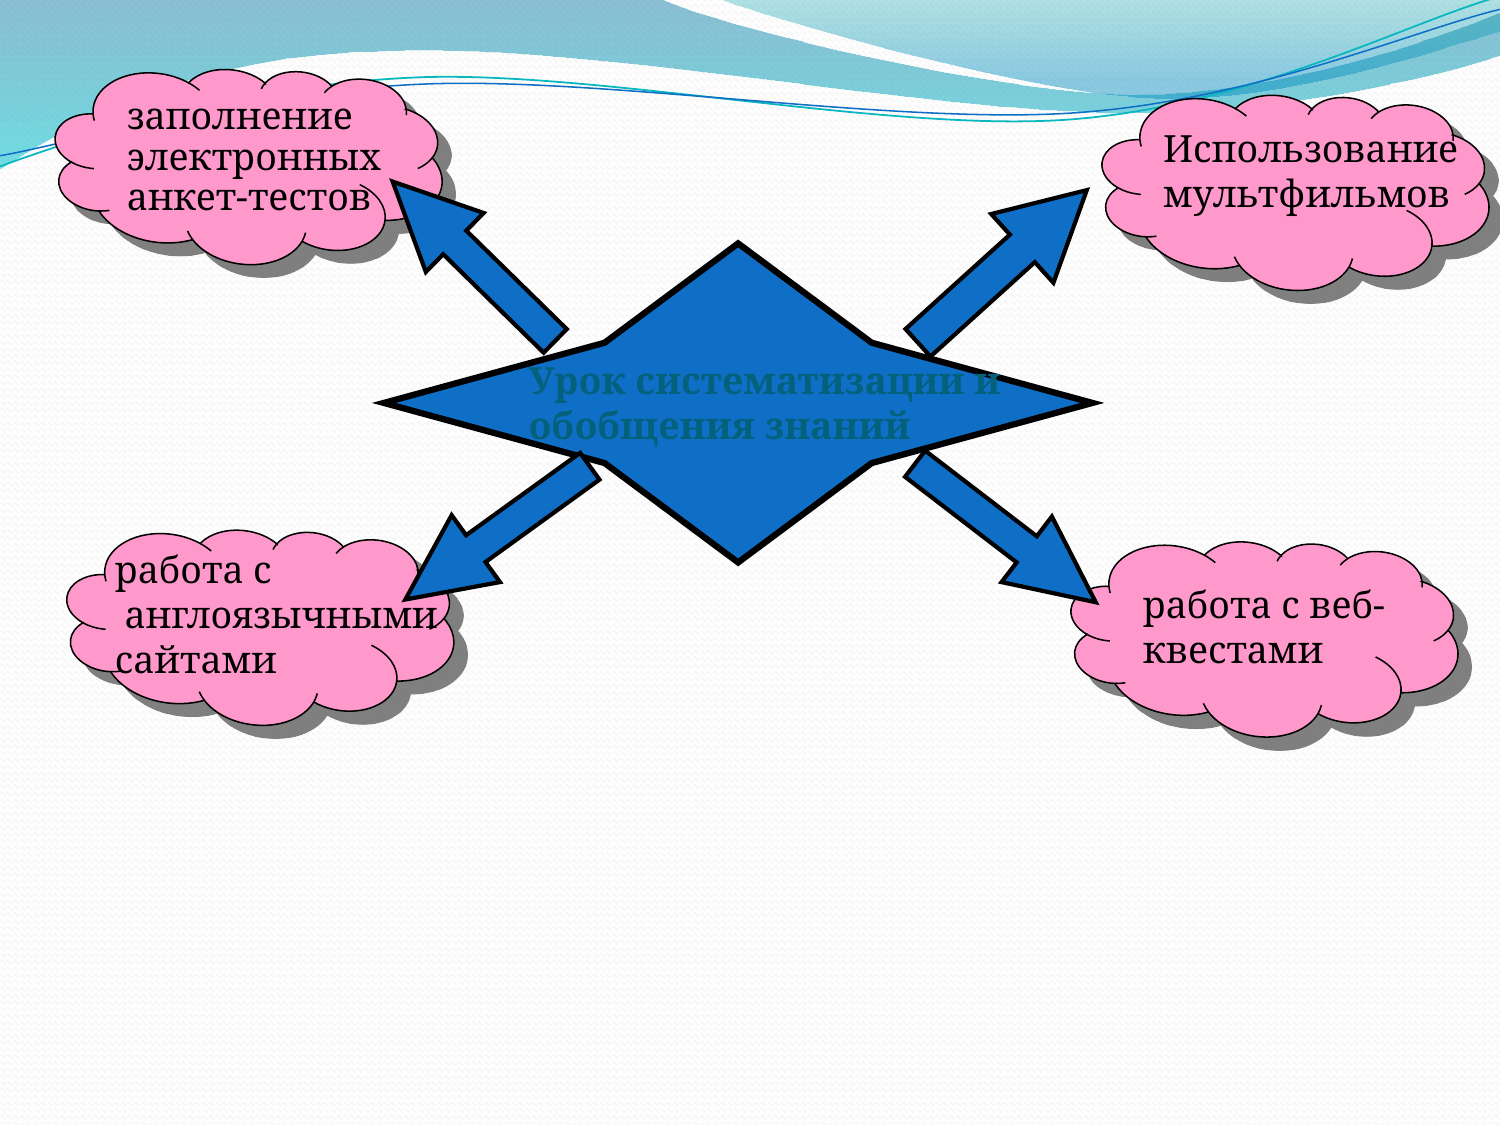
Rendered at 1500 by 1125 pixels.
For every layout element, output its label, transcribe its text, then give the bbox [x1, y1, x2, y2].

text_box [55, 69, 394, 226]
text_box [392, 181, 567, 353]
text_box [581, 243, 895, 349]
text_box [284, 532, 332, 538]
text_box работа с веб- квестами [1128, 574, 1424, 743]
text_box [583, 455, 902, 563]
text_box [66, 574, 100, 671]
text_box [905, 190, 1087, 357]
text_box Урок систематизации и обобщения знаний [513, 349, 1057, 455]
text_box [1424, 582, 1459, 690]
text_box [1057, 393, 1093, 413]
text_box [1480, 184, 1490, 229]
text_box [405, 452, 600, 600]
text_box Использование мультфильмов [1148, 117, 1480, 286]
text_box [133, 533, 188, 538]
text_box [1070, 541, 1420, 698]
text_box работа с англоязычными сайтами [100, 538, 455, 753]
text_box [207, 530, 269, 538]
text_box [1480, 153, 1485, 183]
text_box [383, 367, 513, 439]
text_box [1270, 286, 1325, 291]
text_box [905, 450, 1096, 603]
text_box [1101, 95, 1443, 240]
text_box заполнение электронных анкет-тестов [112, 90, 443, 290]
